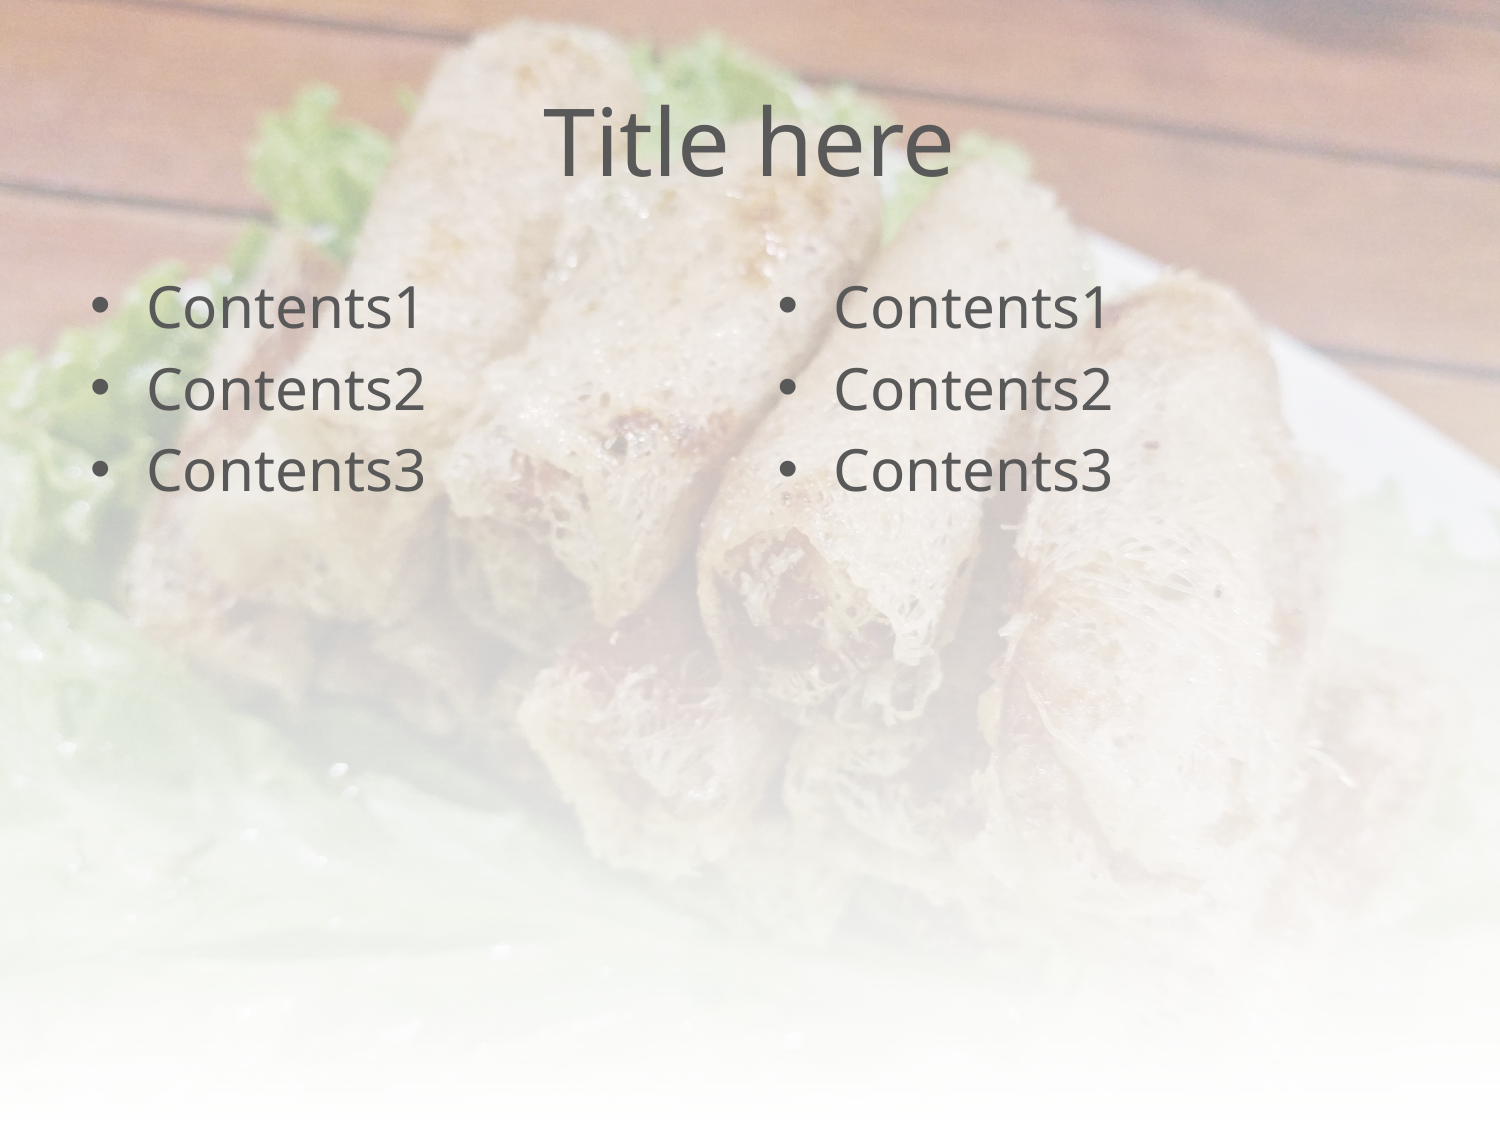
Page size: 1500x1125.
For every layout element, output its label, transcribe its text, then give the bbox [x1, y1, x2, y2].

text_box [0, 0, 1500, 1125]
list Contents1 Contents2 Contents3 [75, 262, 738, 1005]
list Contents1 Contents2 Contents3 [762, 262, 1425, 1005]
title Title here [75, 45, 1425, 233]
